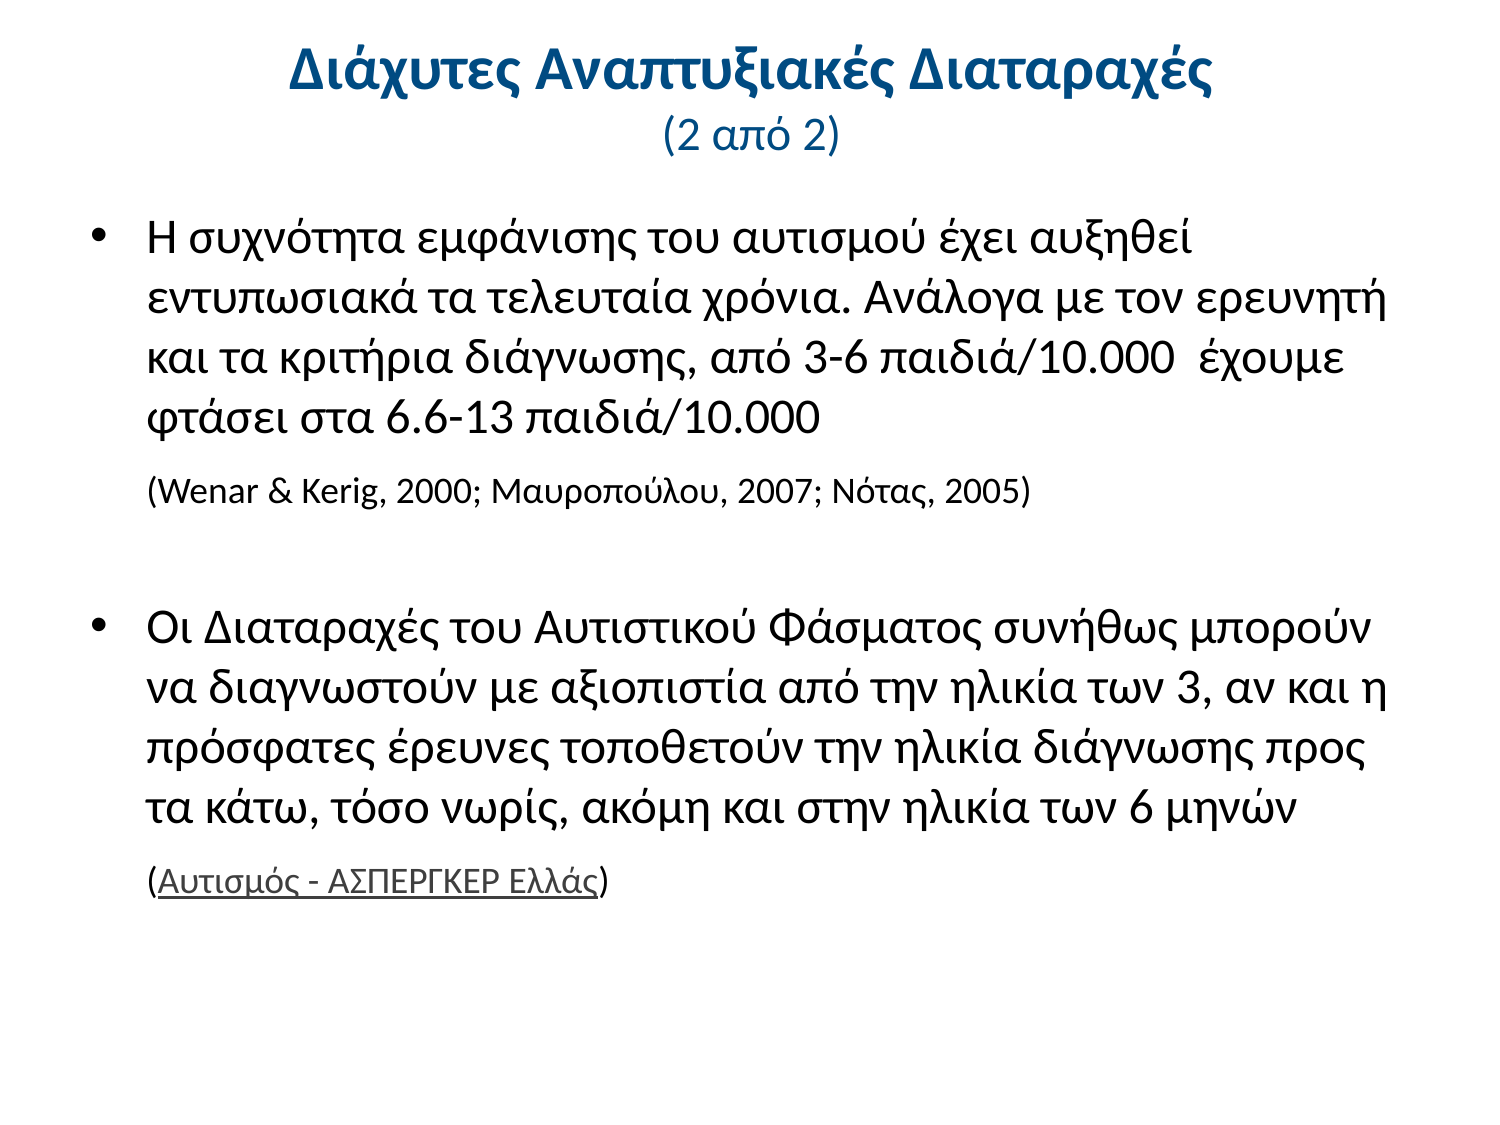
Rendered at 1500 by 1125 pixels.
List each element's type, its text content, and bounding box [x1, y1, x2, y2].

title Διάχυτες Αναπτυξιακές Διαταραχές (2 από 2) [76, 19, 1427, 169]
list Η συχνότητα εμφάνισης του αυτισμού έχει αυξηθεί εντυπωσιακά τα τελευταία χρόνια. Ανάλογα με τον ερευνητή και τα κριτήρια διάγνωσης, από 3-6 παιδιά/10.000 έχουμε φτάσει στα 6.6-13 παιδιά/10.000 (Wenar & Kerig, 2000; Μαυροπούλου, 2007; Νότας, 2005) Οι Διαταραχές του Αυτιστικού Φάσματος συνήθως μπορούν να διαγνωστούν με αξιοπιστία από την ηλικία των 3, αν και η πρόσφατες έρευνες τοποθετούν την ηλικία διάγνωσης προς τα κάτω, τόσο νωρίς, ακόμη και στην ηλικία των 6 μηνών (Αυτισμός - ΑΣΠΕΡΓΚΕΡ Ελλάς) [75, 196, 1425, 1024]
